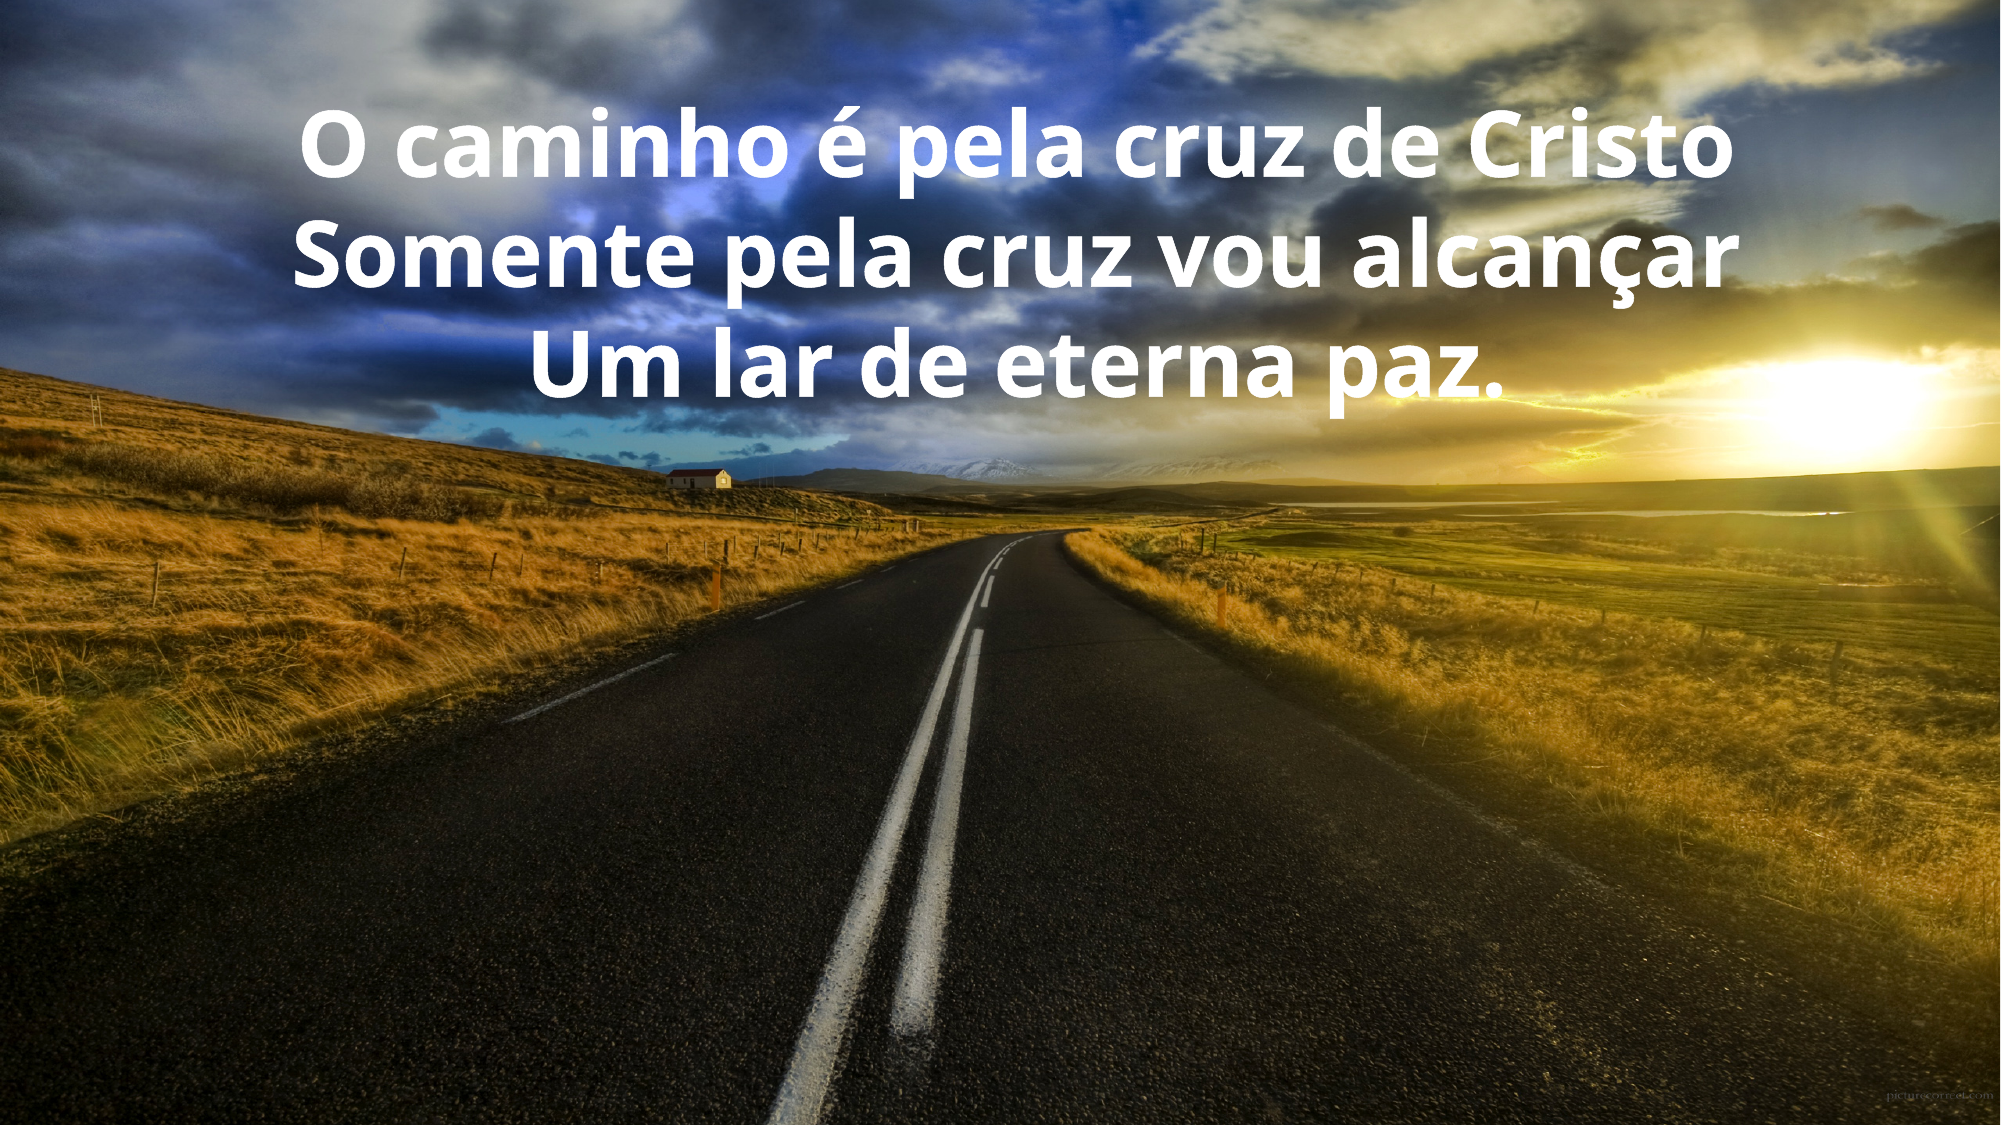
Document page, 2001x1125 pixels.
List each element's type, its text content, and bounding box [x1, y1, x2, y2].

text_box O caminho é pela cruz de Cristo Somente pela cruz vou alcançar Um lar de eterna paz. [101, 77, 1933, 423]
picture [0, 0, 2001, 1125]
